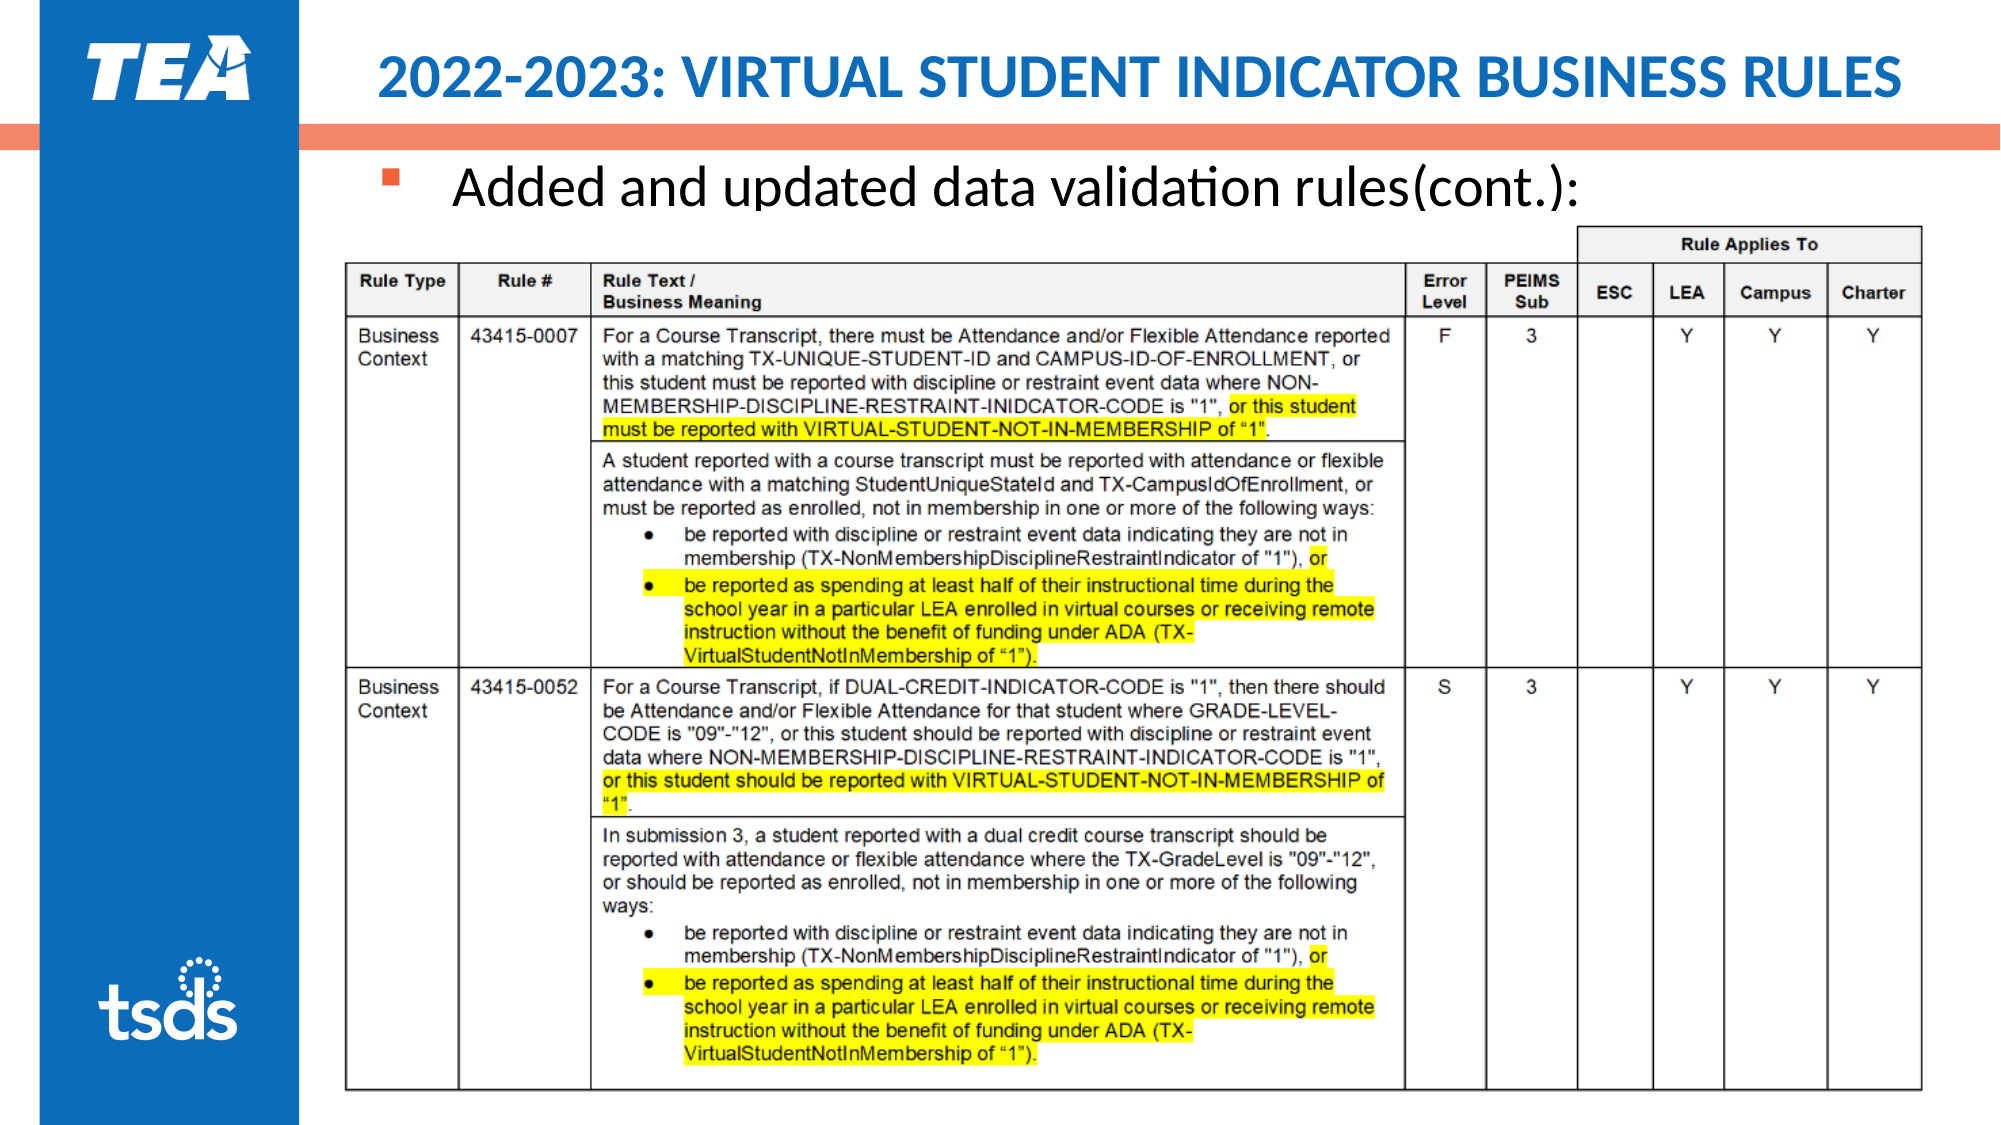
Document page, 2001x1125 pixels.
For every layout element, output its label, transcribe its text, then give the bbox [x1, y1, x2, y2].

picture [98, 957, 241, 1045]
picture [341, 211, 1924, 1093]
picture [86, 34, 251, 100]
title 2022-2023: VIRTUAL STUDENT INDICATOR BUSINESS RULES [362, 32, 1924, 122]
text_box Added and updated data validation rules(cont.): [362, 149, 1764, 211]
